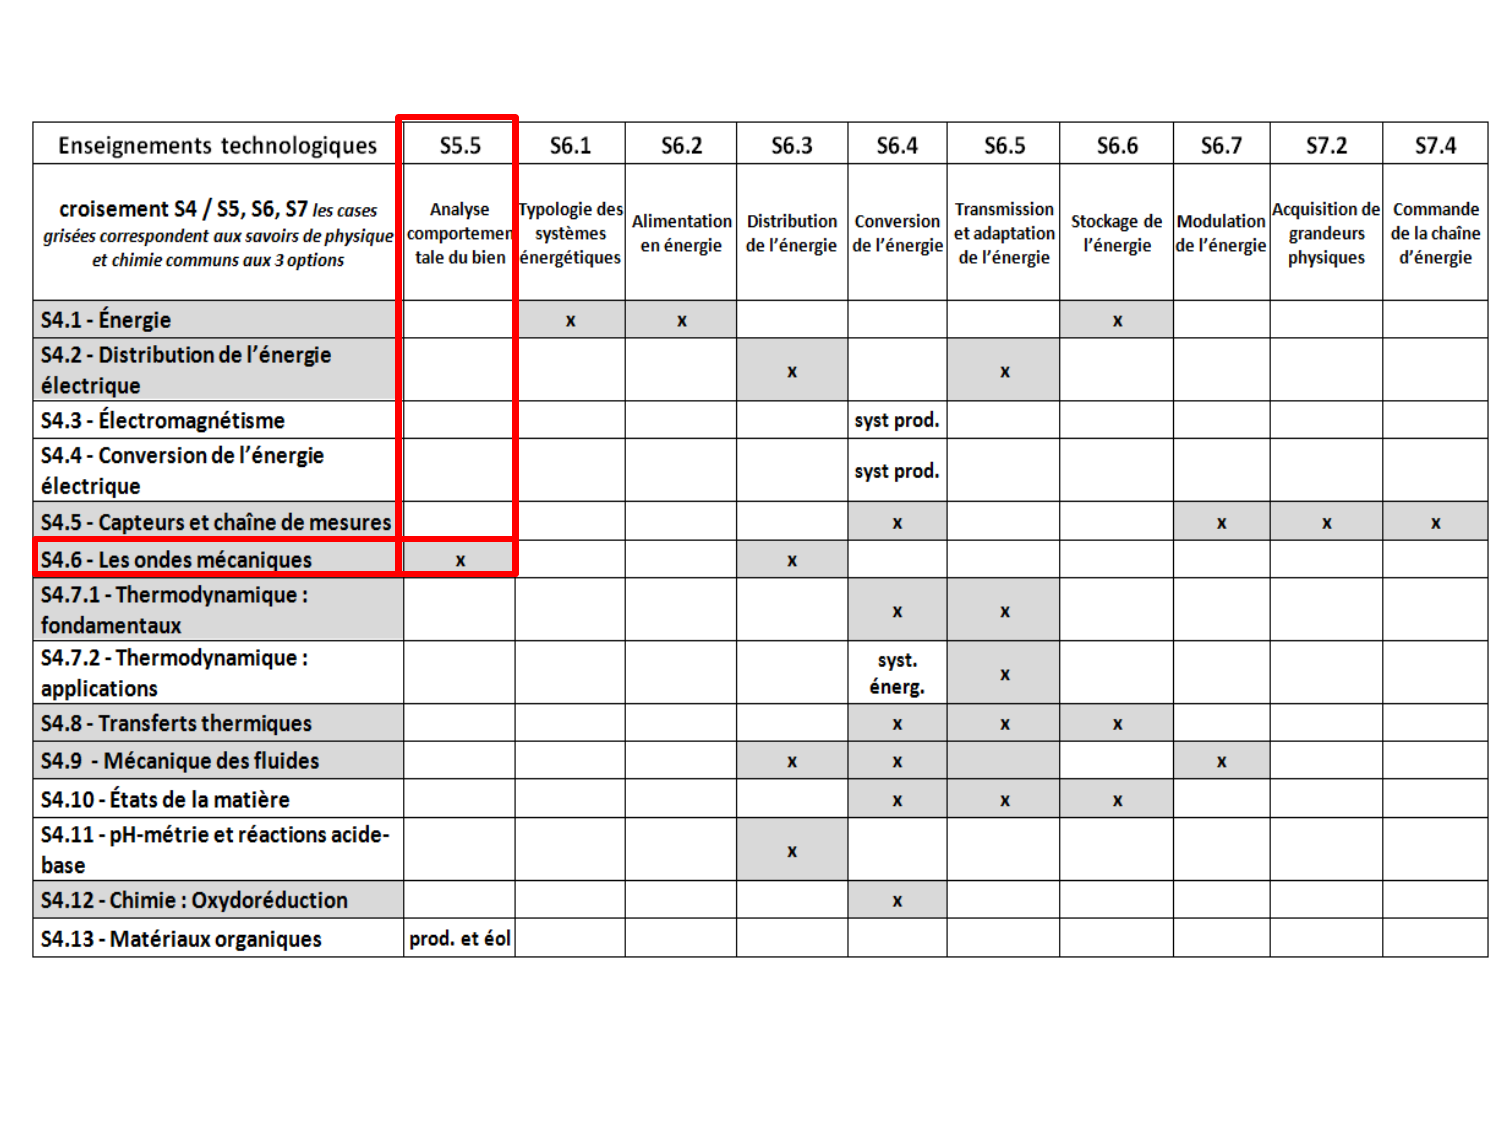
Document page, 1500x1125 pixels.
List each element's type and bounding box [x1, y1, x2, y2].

picture [25, 116, 1500, 975]
